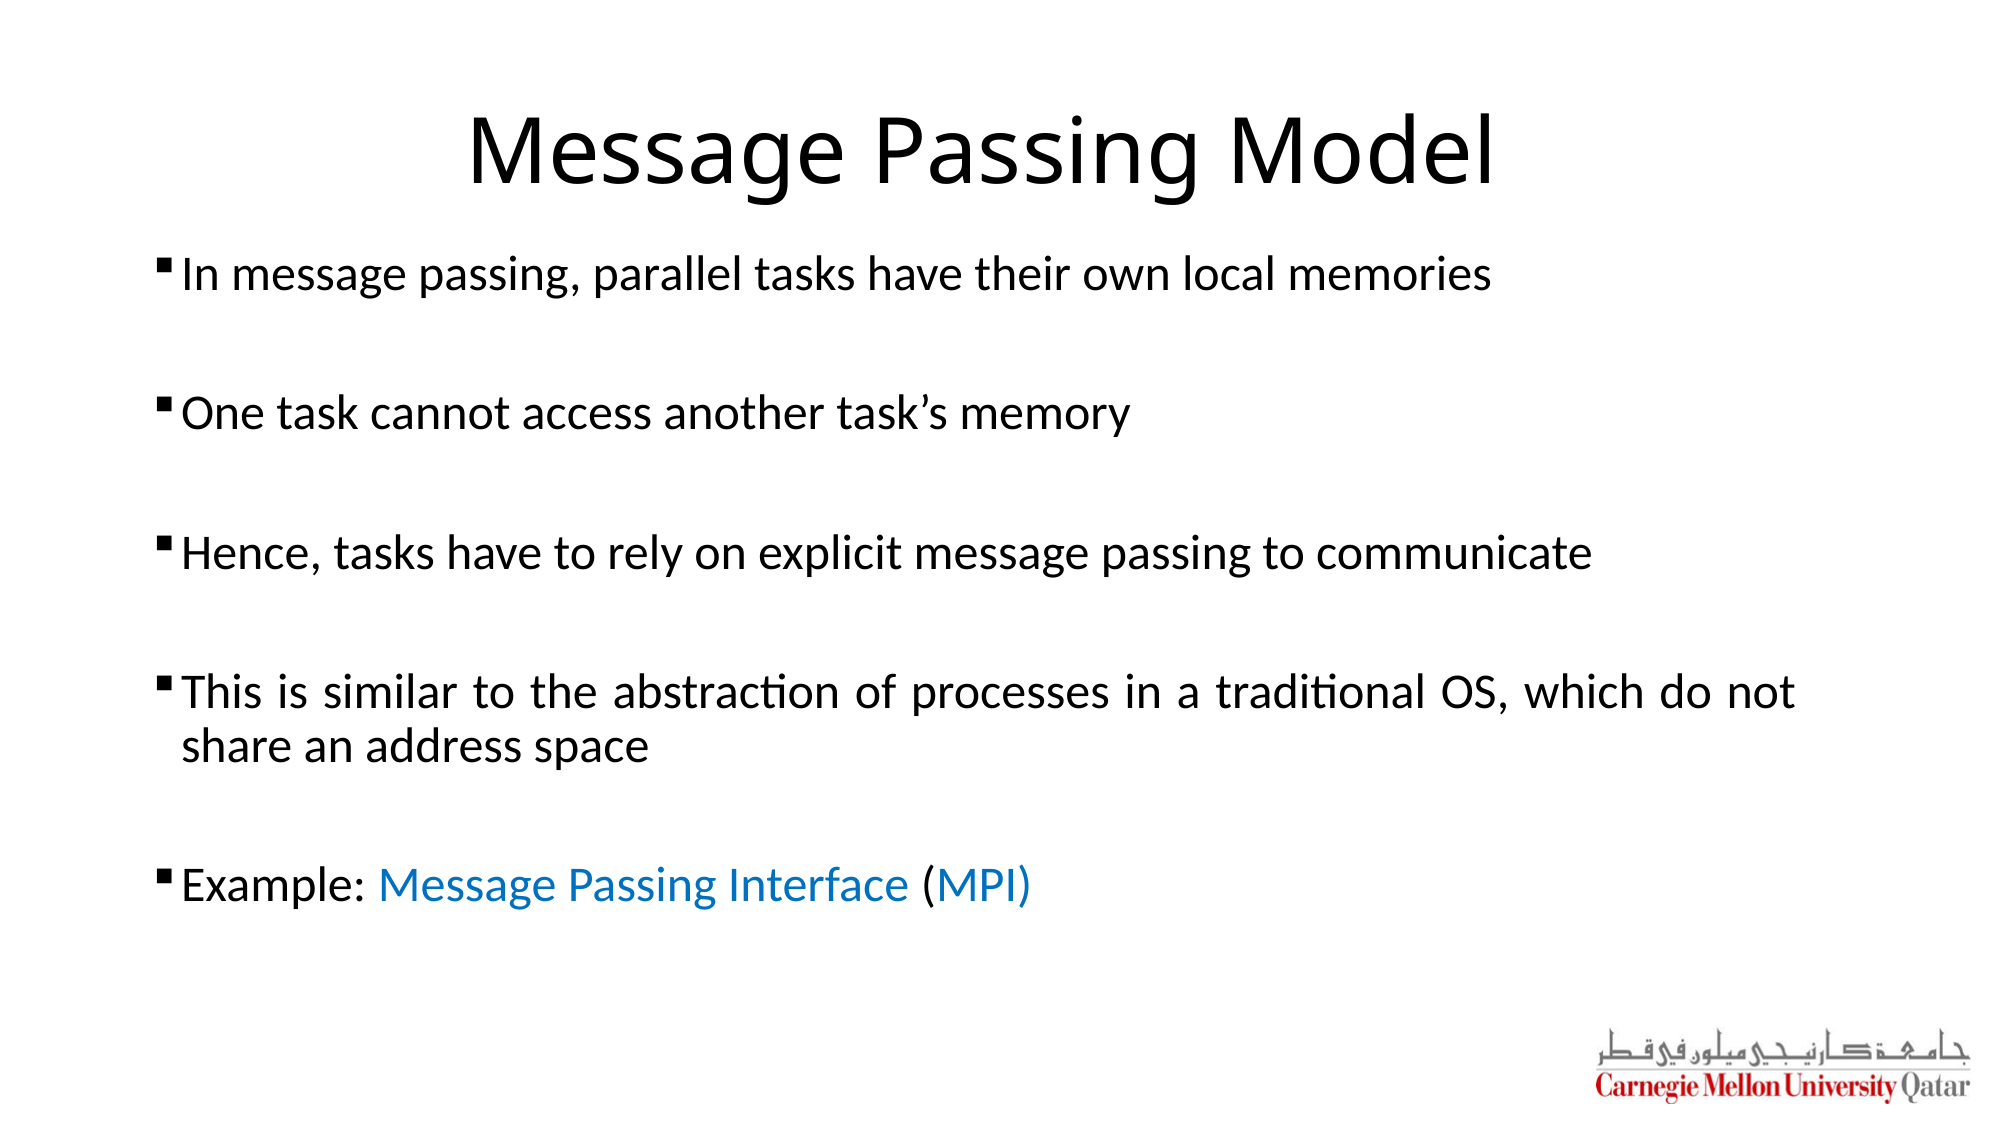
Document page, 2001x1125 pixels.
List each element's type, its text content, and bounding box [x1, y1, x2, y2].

picture [1596, 1027, 1971, 1104]
title Message Passing Model [288, 45, 1675, 239]
list In message passing, parallel tasks have their own local memories One task cannot access another task’s memory Hence, tasks have to rely on explicit message passing to communicate This is similar to the abstraction of processes in a traditional OS, which do not share an address space Example: Message Passing Interface (MPI) [138, 239, 1812, 983]
